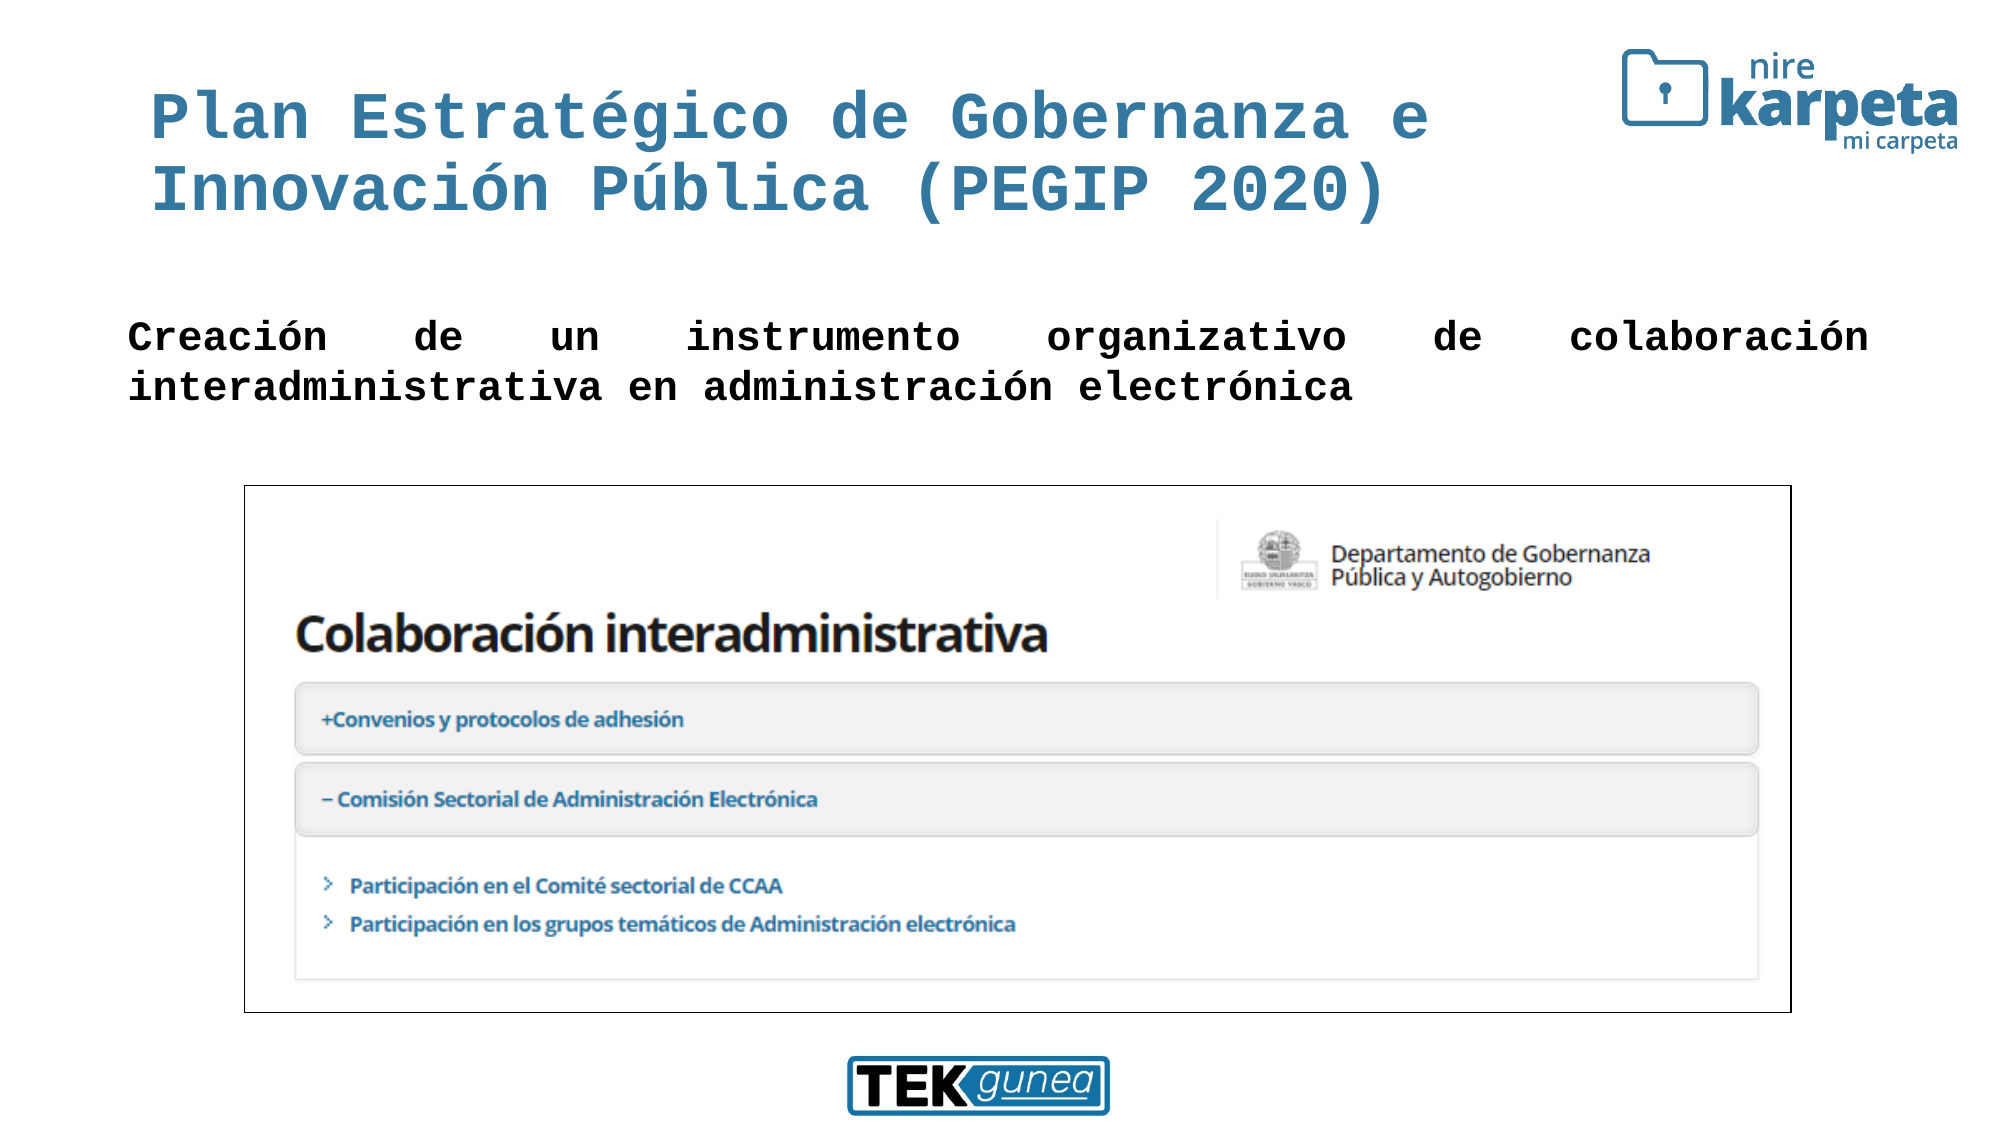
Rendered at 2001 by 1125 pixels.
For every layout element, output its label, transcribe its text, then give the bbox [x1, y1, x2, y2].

list Creación de un instrumento organizativo de colaboración interadministrativa en administración electrónica [112, 301, 1884, 435]
picture [838, 1048, 1120, 1124]
picture [245, 485, 1791, 1012]
picture [1622, 49, 1957, 154]
title Plan Estratégico de Gobernanza e Innovación Pública (PEGIP 2020) [135, 43, 1861, 262]
